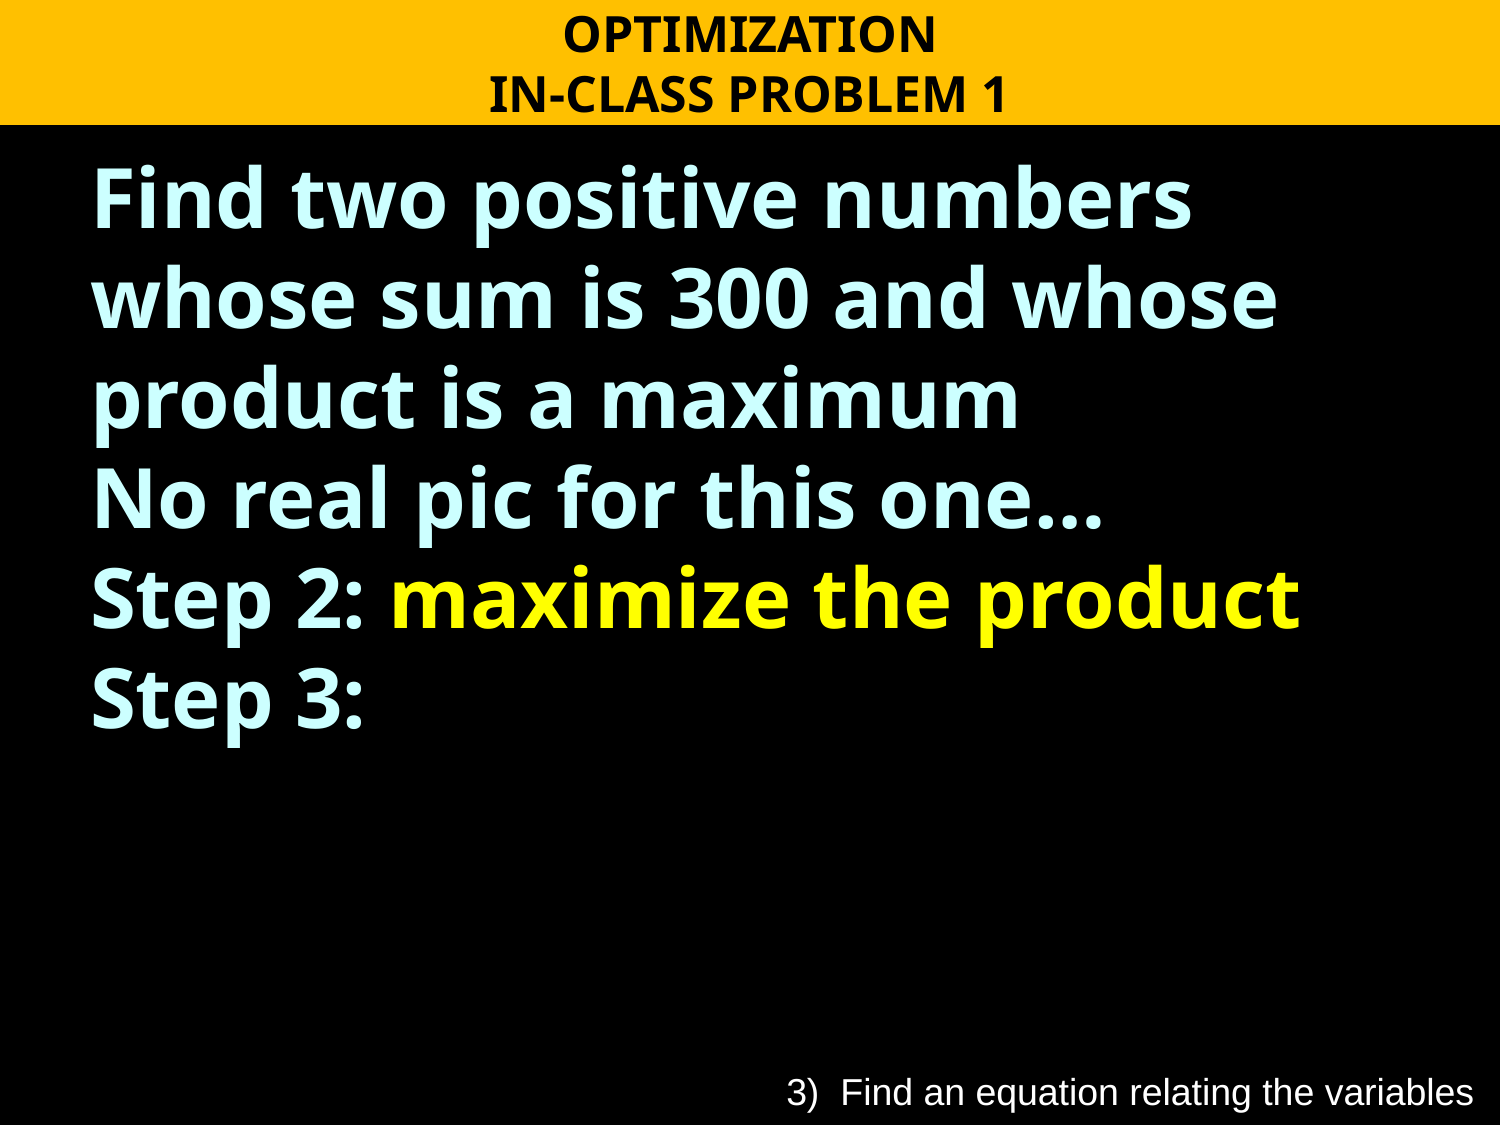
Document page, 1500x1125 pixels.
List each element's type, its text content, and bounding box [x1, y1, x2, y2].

list Find two positive numbers whose sum is 300 and whose product is a maximum No real pic for this one… Step 2: maximize the product Step 3: [75, 137, 1463, 1063]
text_box 3) Find an equation relating the variables [771, 1061, 1500, 1121]
text_box OPTIMIZATION IN-CLASS PROBLEM 1 [0, 0, 1500, 125]
